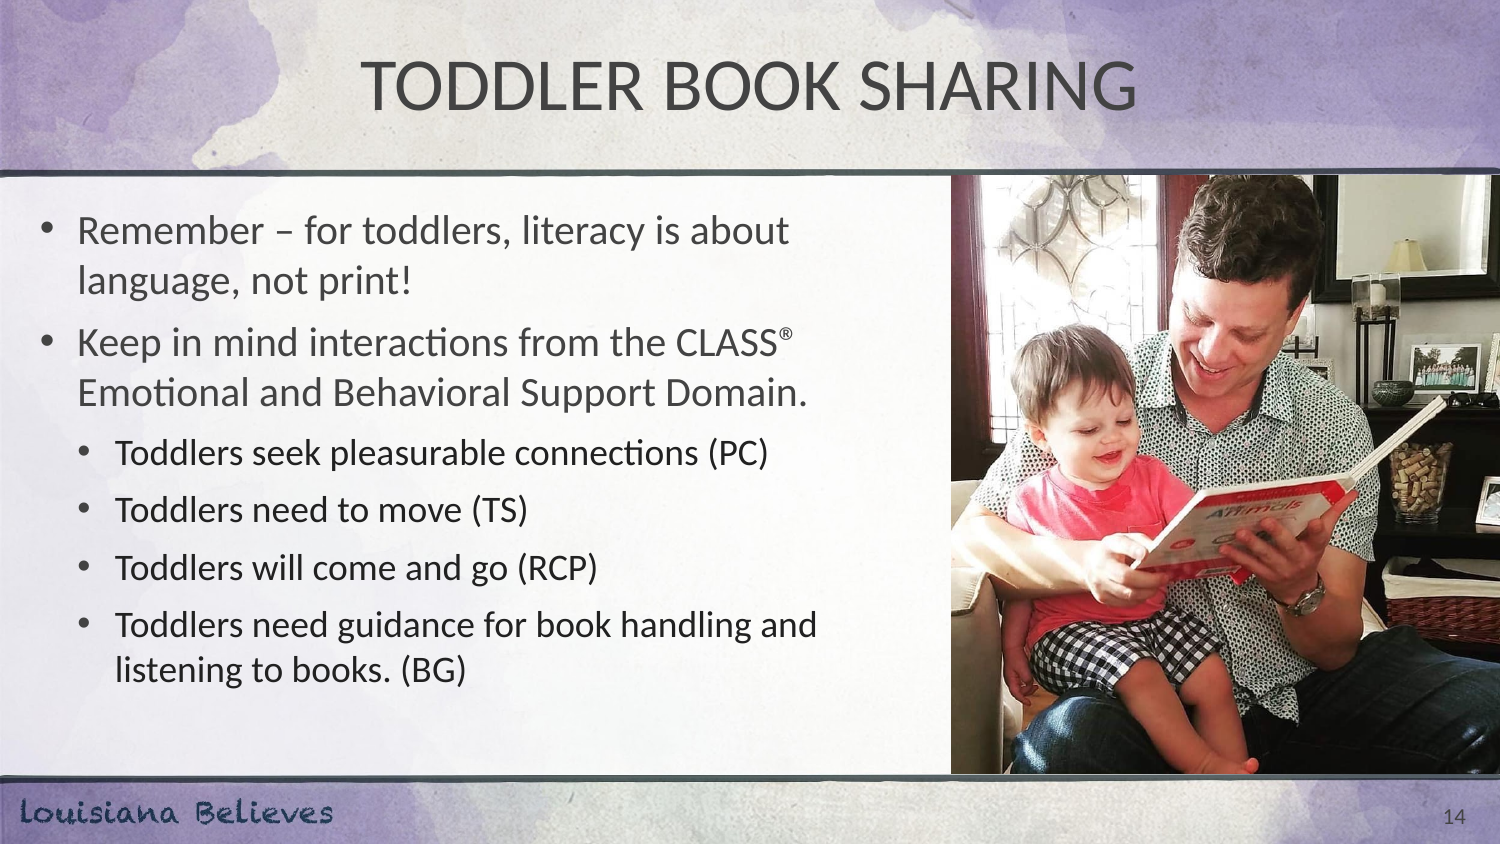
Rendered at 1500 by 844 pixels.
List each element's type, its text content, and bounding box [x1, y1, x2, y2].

list Remember – for toddlers, literacy is about language, not print! Keep in mind interactions from the CLASS® Emotional and Behavioral Support Domain. Toddlers seek pleasurable connections (PC) Toddlers need to move (TS) Toddlers will come and go (RCP) Toddlers need guidance for book handling and listening to books. (BG) [24, 187, 946, 769]
title TODDLER BOOK SHARING [0, 0, 1500, 172]
picture [0, 172, 1500, 844]
